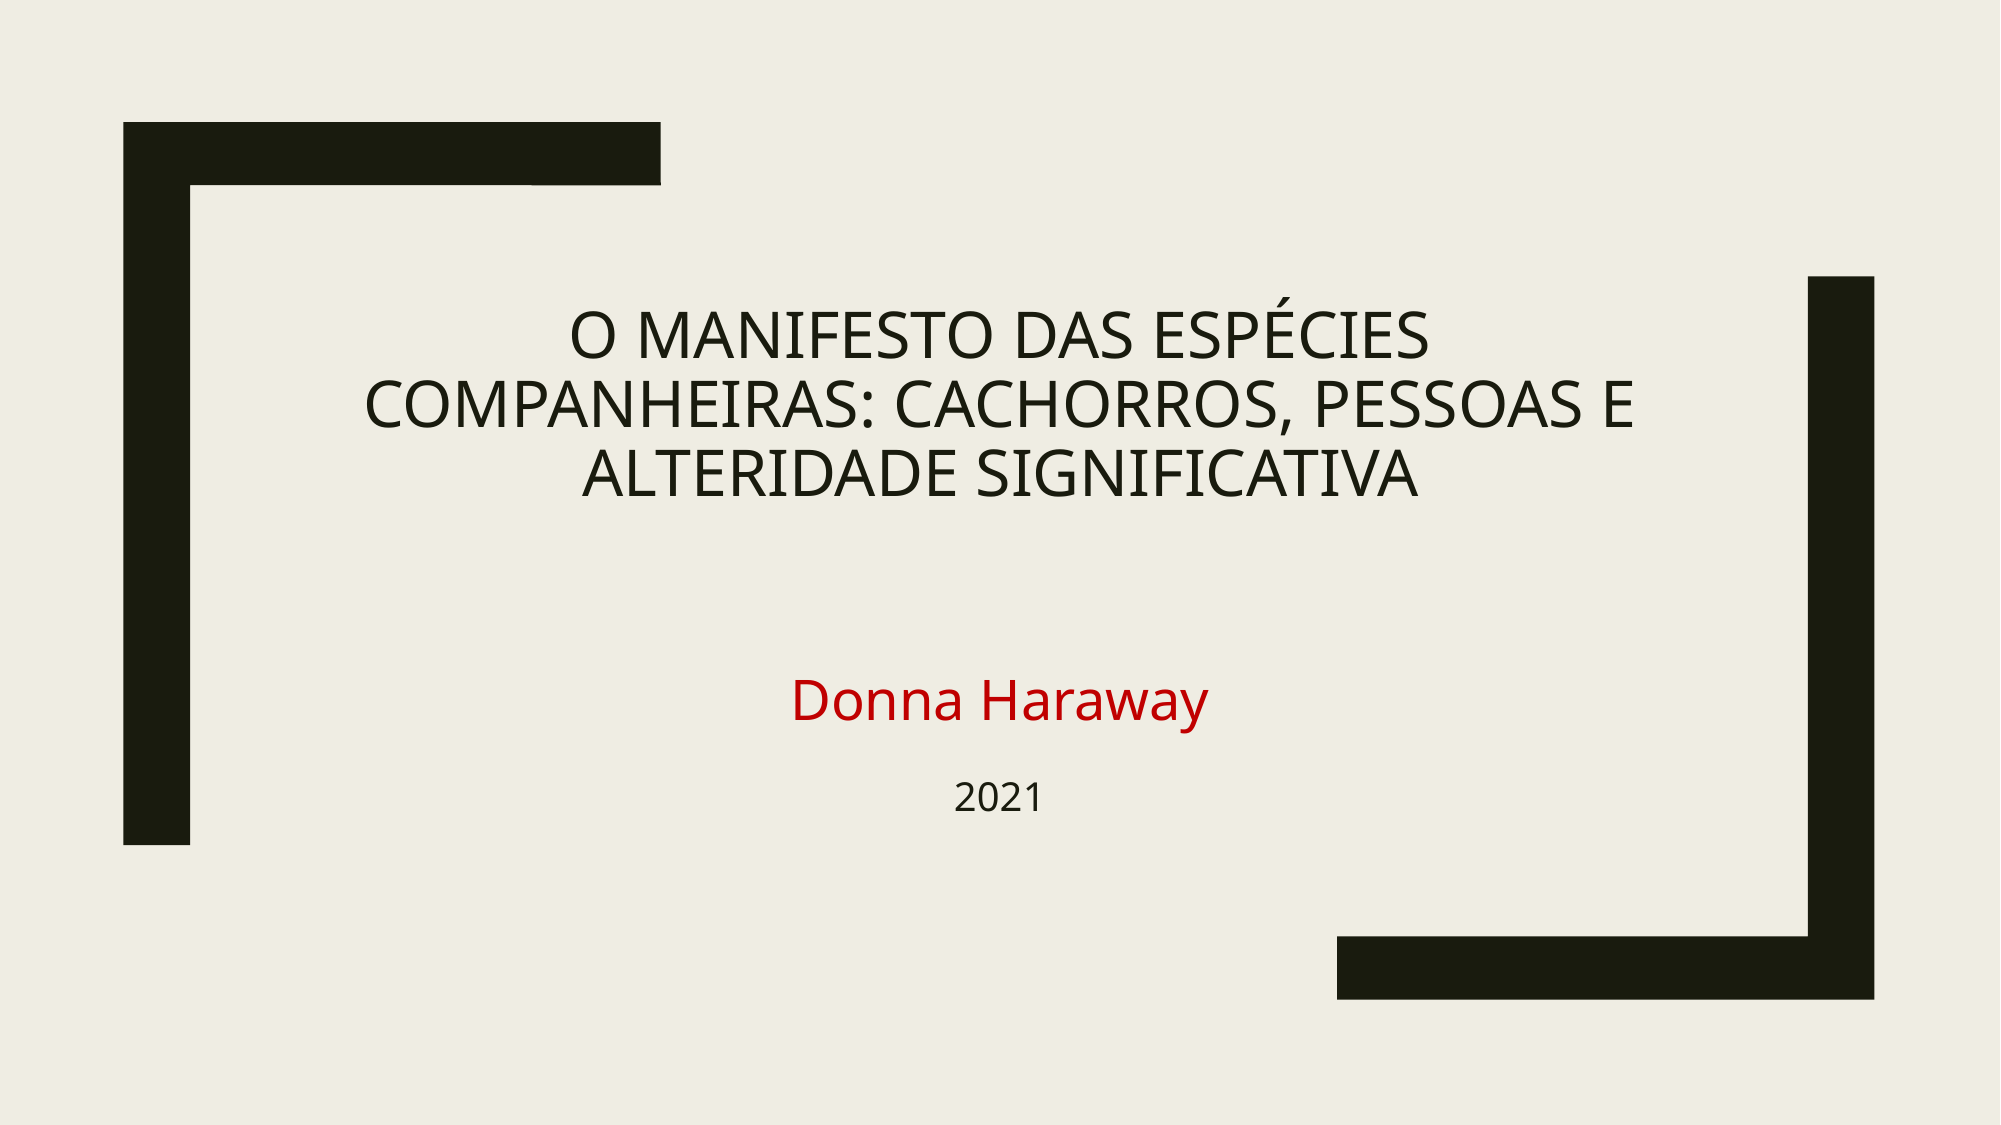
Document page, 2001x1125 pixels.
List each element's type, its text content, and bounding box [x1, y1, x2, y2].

title O manifesto das espécies companheiras: cachorros, pessoas e alteridade significativa [314, 293, 1686, 638]
subtitle Donna Haraway 2021 [439, 649, 1561, 828]
